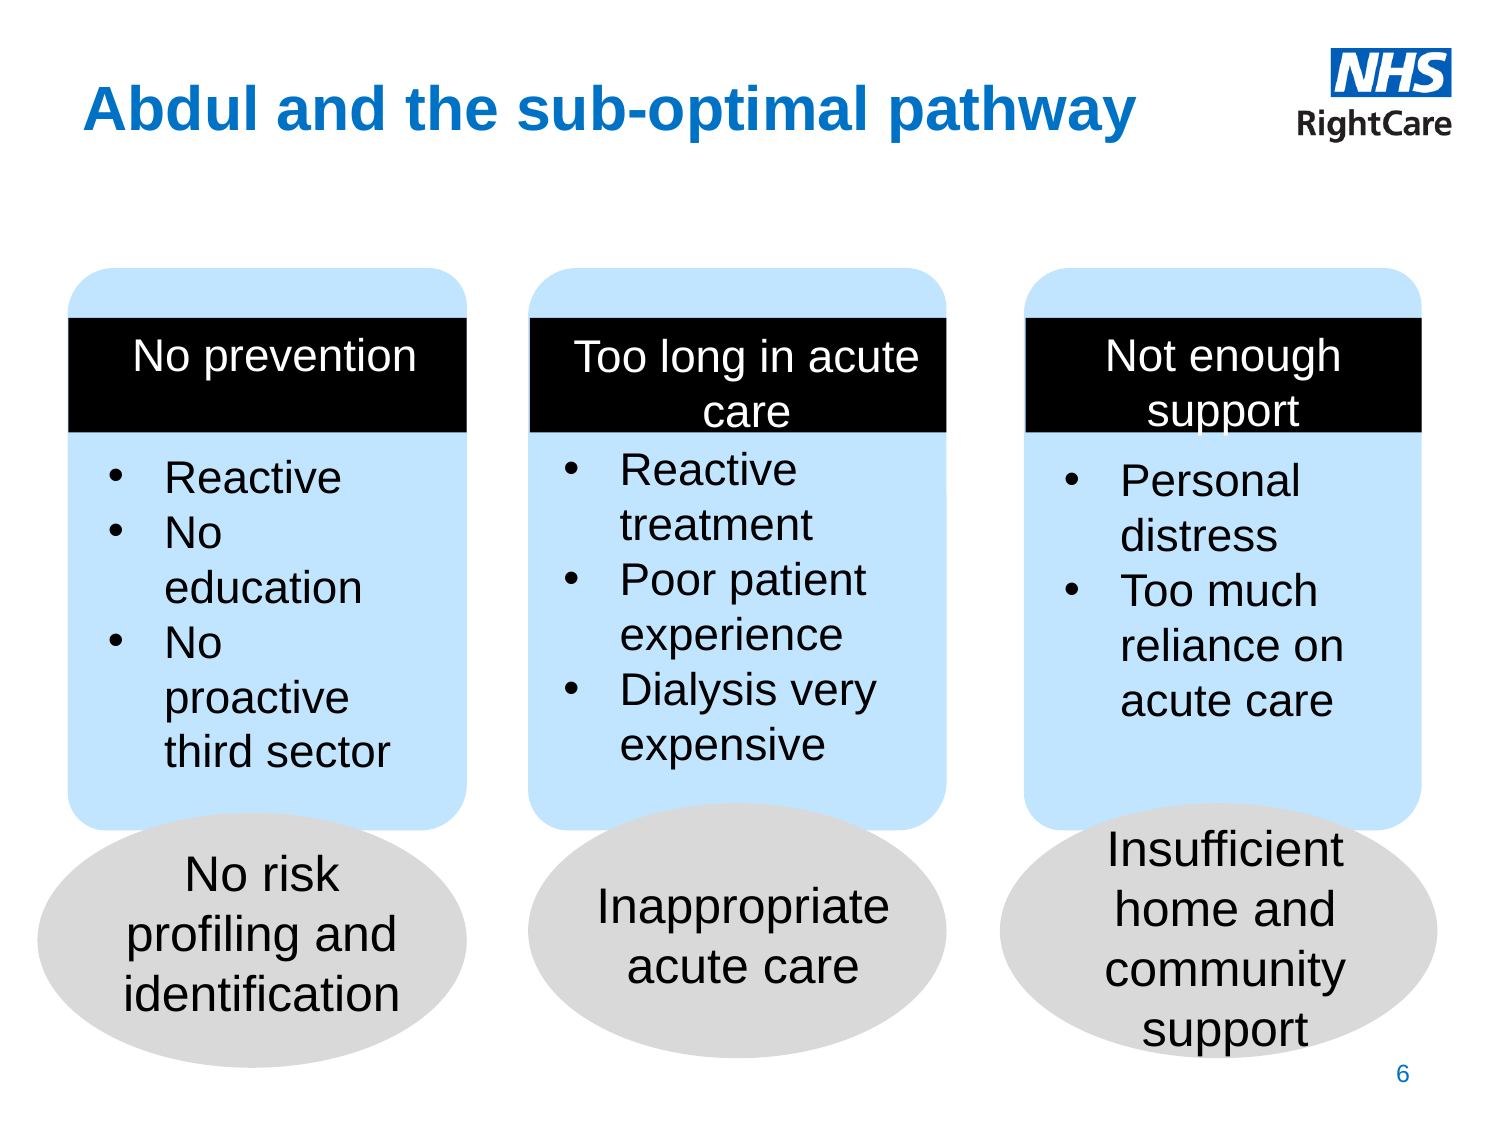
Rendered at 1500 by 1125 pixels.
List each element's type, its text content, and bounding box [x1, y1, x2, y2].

slide_number 6 [1074, 1075, 1425, 1103]
text_box Reactive treatment Poor patient experience Dialysis very expensive [548, 445, 946, 777]
text_box [1023, 316, 1424, 434]
text_box Not enough support [1054, 317, 1393, 443]
picture [941, 0, 1500, 251]
text_box [65, 265, 469, 811]
text_box [1021, 265, 1424, 801]
text_box [526, 265, 949, 802]
title Abdul and the sub-optimal pathway [67, 50, 1275, 160]
text_box No prevention [82, 318, 467, 388]
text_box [999, 803, 1438, 1067]
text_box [527, 802, 947, 1059]
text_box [37, 812, 467, 1068]
text_box Reactive No education No proactive third sector [93, 439, 431, 785]
text_box Personal distress Too much reliance on acute care [1049, 443, 1419, 734]
text_box Too long in acute care [548, 319, 946, 445]
text_box [66, 316, 469, 434]
text_box [528, 316, 949, 434]
